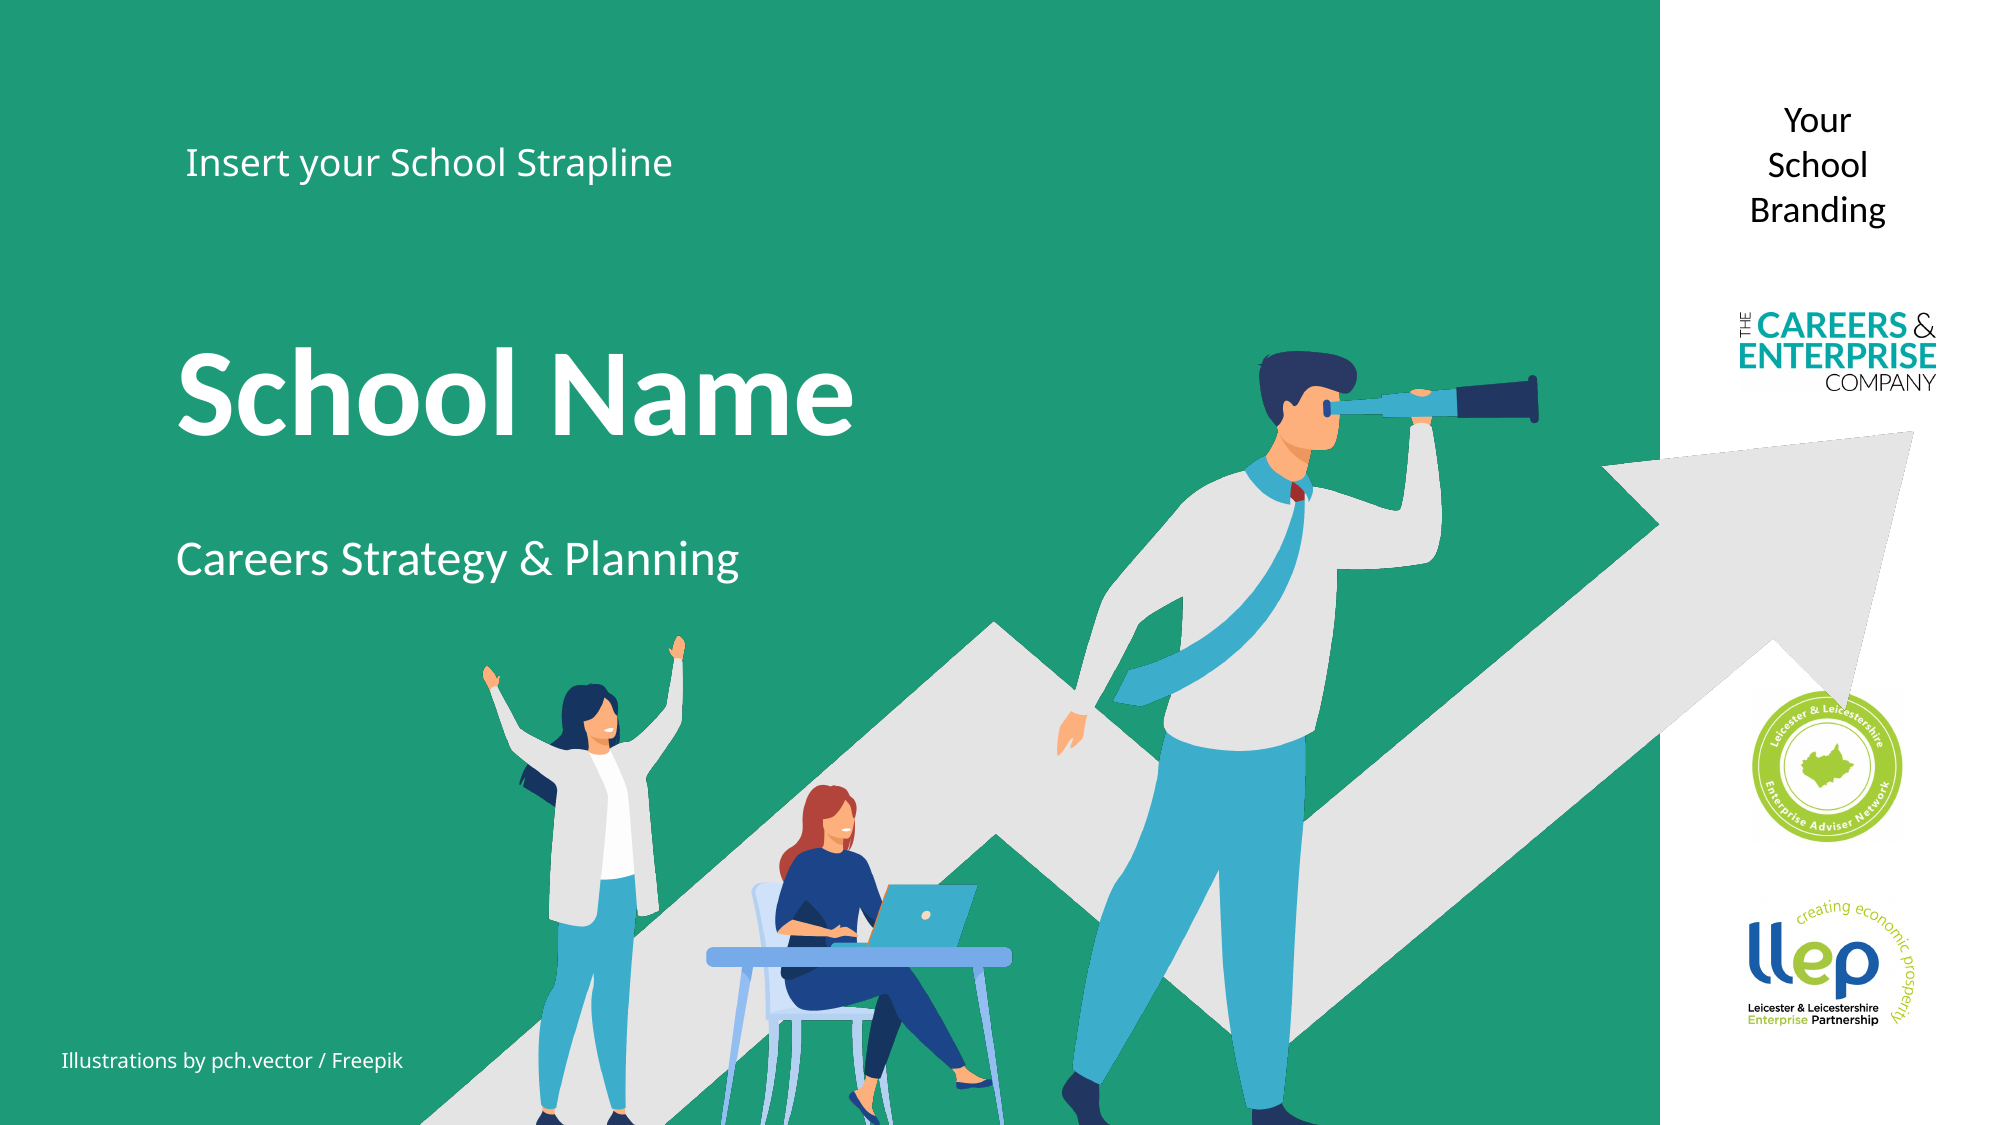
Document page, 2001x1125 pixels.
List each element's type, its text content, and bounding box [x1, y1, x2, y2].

subtitle Careers Strategy & Planning [161, 524, 412, 601]
title School Name [161, 266, 880, 470]
text_box Illustrations by pch.vector / Freepik [46, 1043, 412, 1073]
text_box [0, 0, 1661, 1125]
text_box Your School Branding [1731, 88, 1914, 238]
text_box Insert your School Strapline [170, 137, 811, 182]
picture [412, 312, 1936, 1125]
